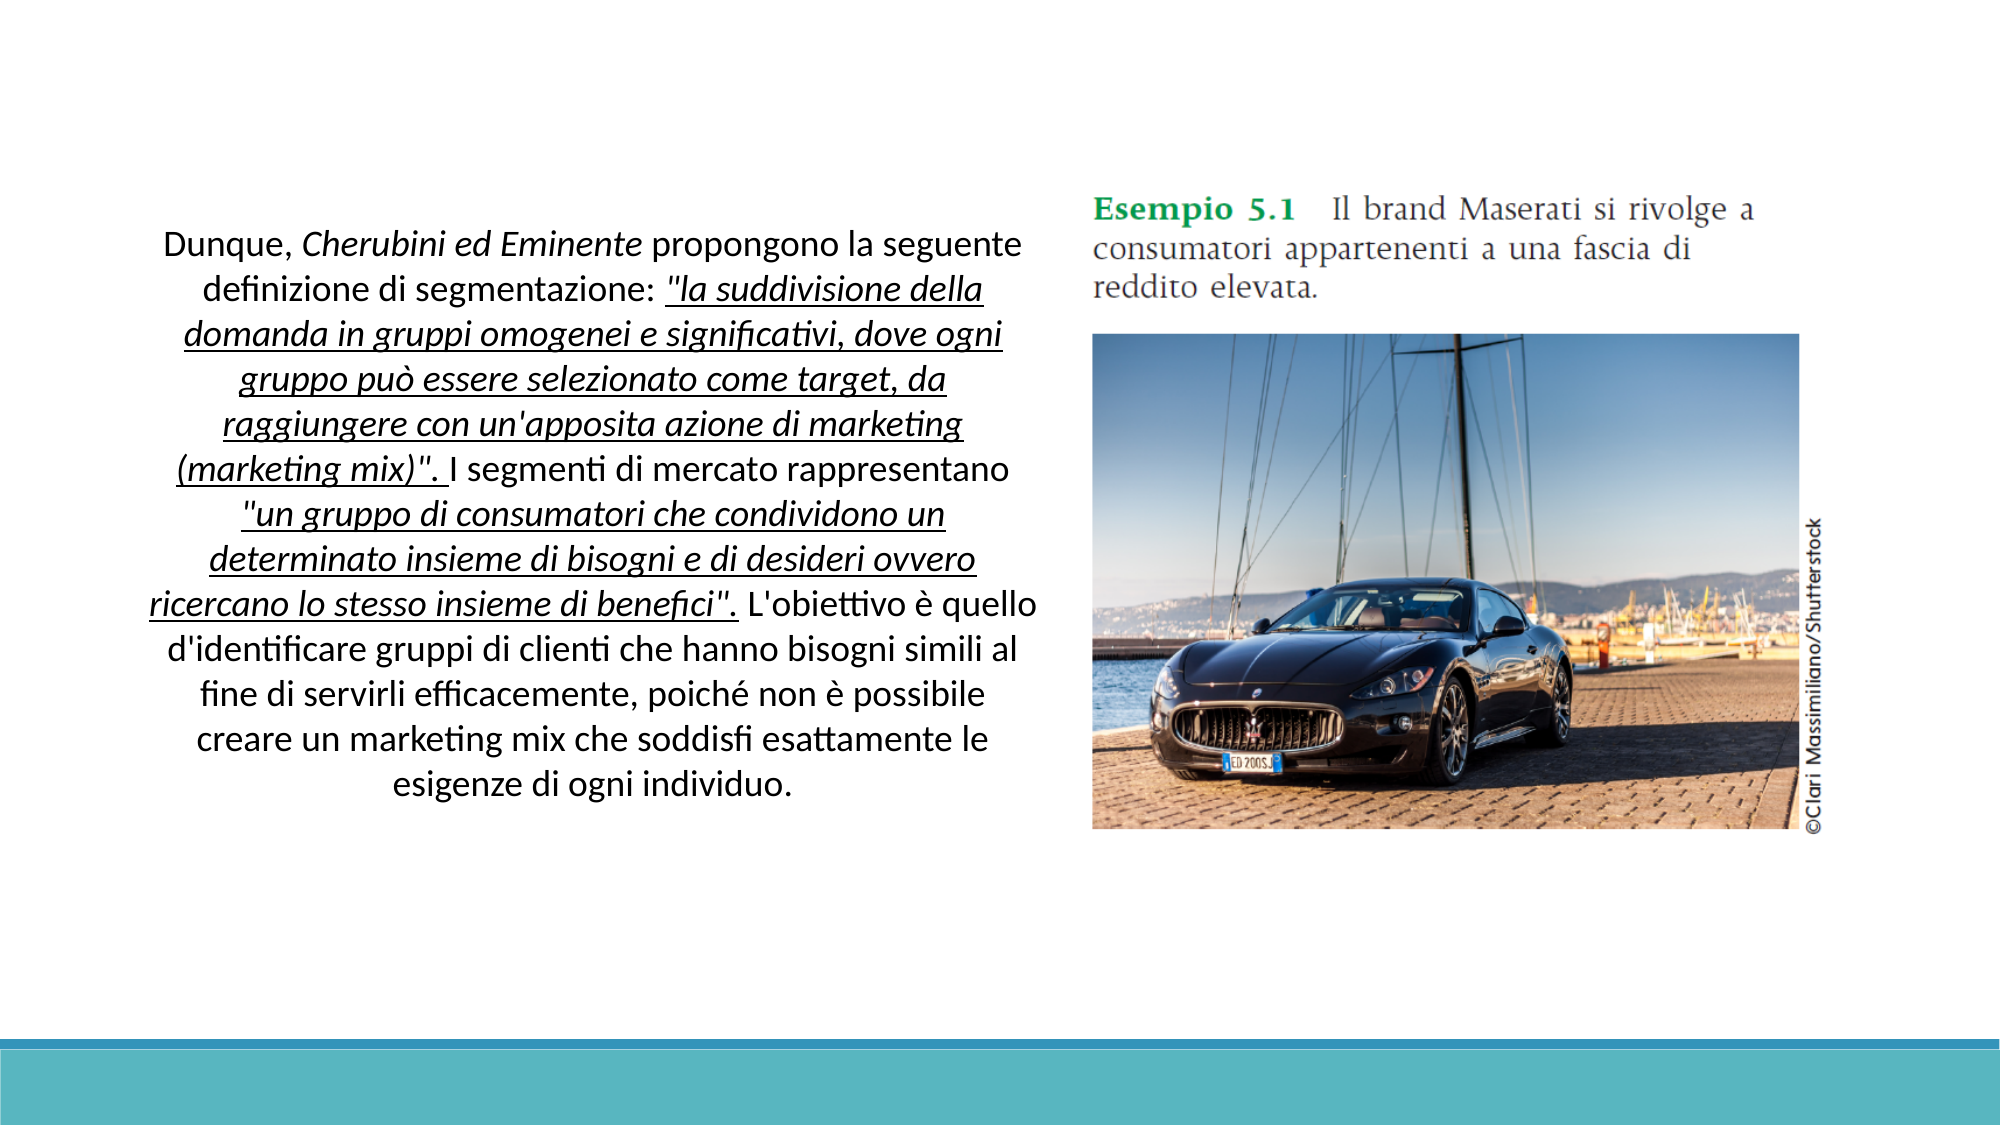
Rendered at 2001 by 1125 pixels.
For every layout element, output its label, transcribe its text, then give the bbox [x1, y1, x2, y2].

picture [1089, 194, 1825, 836]
text_box Dunque, Cherubini ed Eminente propongono la seguente definizione di segmentazione: "la suddivisione della domanda in gruppi omogenei e significativi, dove ogni gruppo può essere selezionato come target, da raggiungere con un'apposita azione di marketing (marketing mix)". I segmenti di mercato rappresentano "un gruppo di consumatori che condividono un determinato insieme di bisogni e di desideri ovvero ricercano lo stesso insieme di benefici". L'obiettivo è quello d'identificare gruppi di clienti che hanno bisogni simili al fine di servirli efficacemente, poiché non è possibile creare un marketing mix che soddisfi esattamente le esigenze di ogni individuo. [134, 211, 1053, 812]
